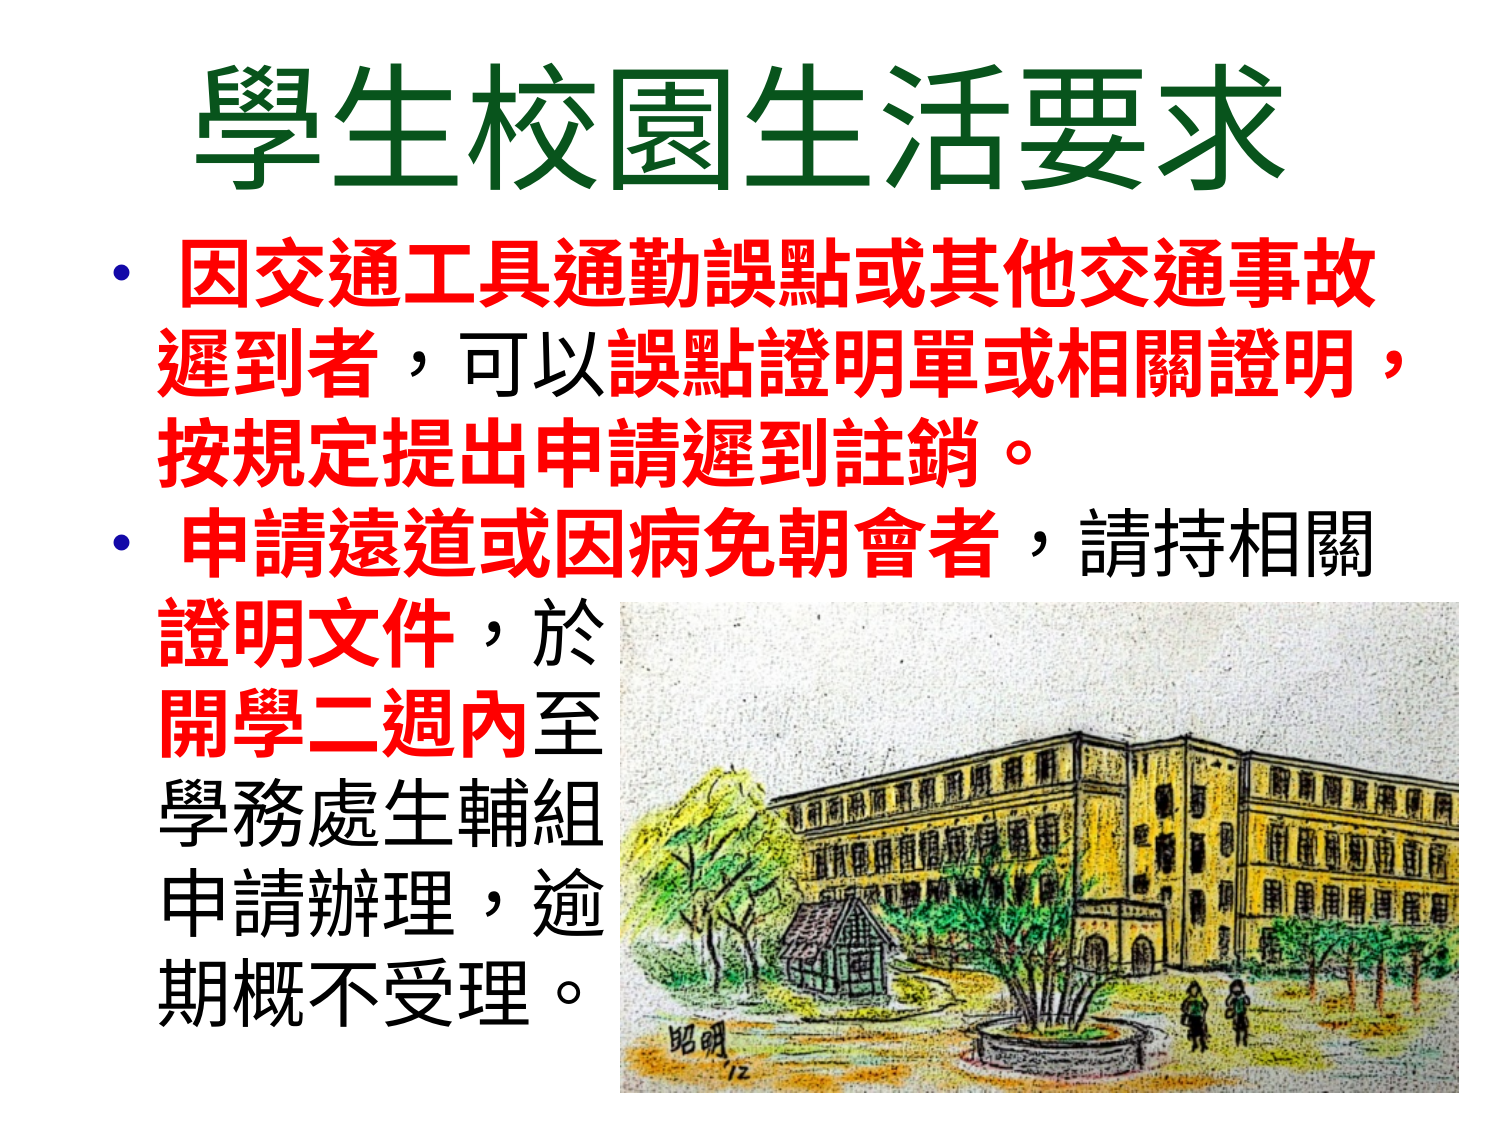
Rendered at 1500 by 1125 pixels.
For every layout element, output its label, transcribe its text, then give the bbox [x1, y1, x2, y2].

text_box 學生校園生活要求 [64, 31, 1415, 219]
picture [619, 602, 1460, 1093]
list ‧因交通工具通勤誤點或其他交通事故遲到者，可以誤點證明單或相關證明，按規定提出申請遲到註銷。 ‧申請遠道或因病免朝會者，請持相關證明文件，於 開學二週內至 學務處生輔組 申請辦理，逾 期概不受理。 [69, 218, 1434, 1081]
